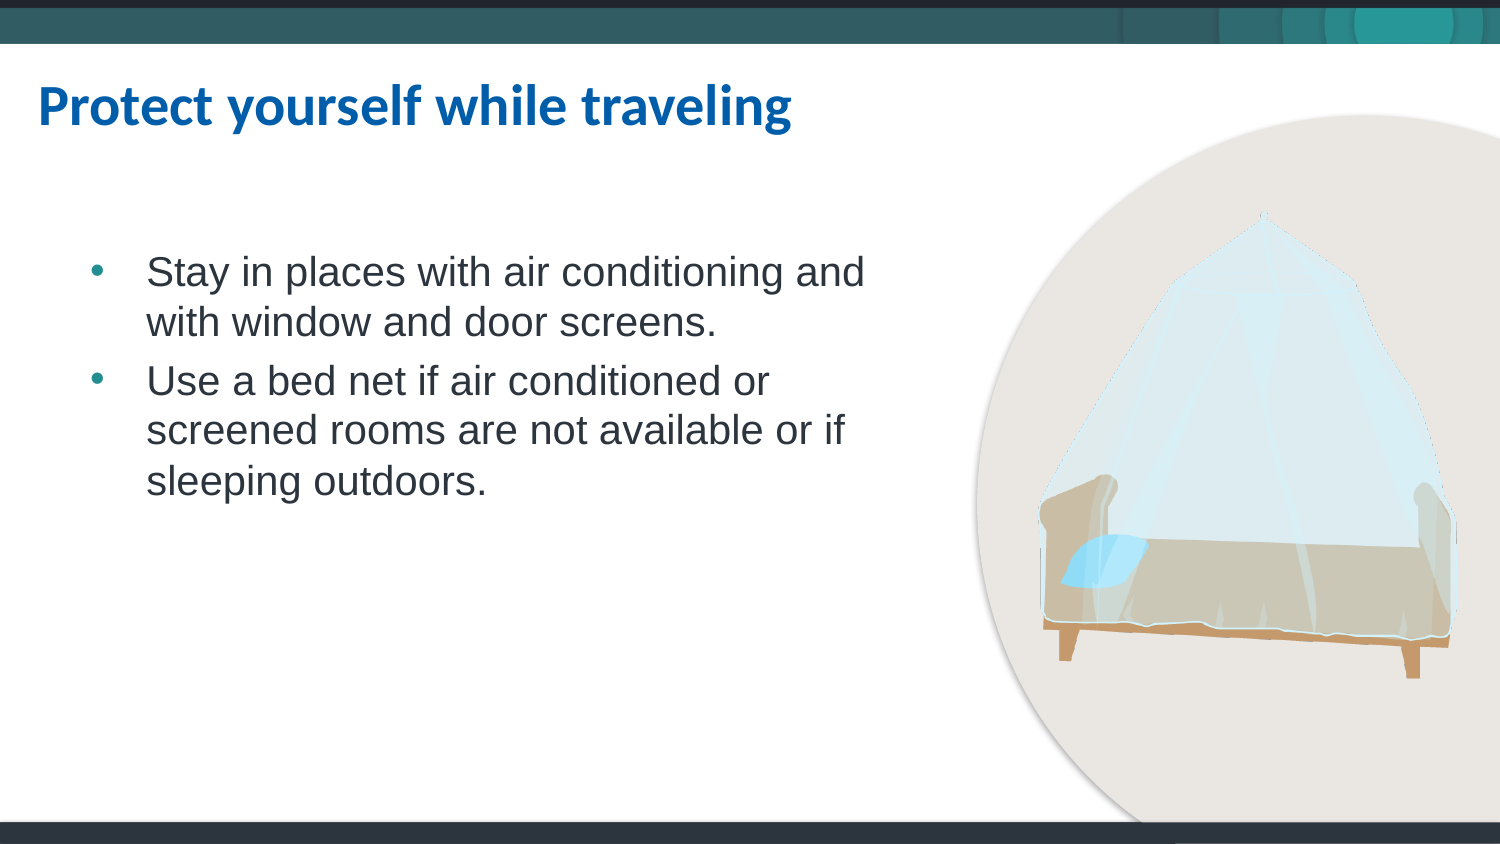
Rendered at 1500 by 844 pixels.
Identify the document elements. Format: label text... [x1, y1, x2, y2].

title Protect yourself while traveling [23, 59, 1077, 211]
text_box [0, 822, 1500, 844]
picture [0, 0, 1500, 44]
picture [1035, 210, 1459, 681]
list Stay in places with air conditioning and with window and door screens. Use a bed net if air conditioned or screened rooms are not available or if sleeping outdoors. [75, 237, 889, 794]
